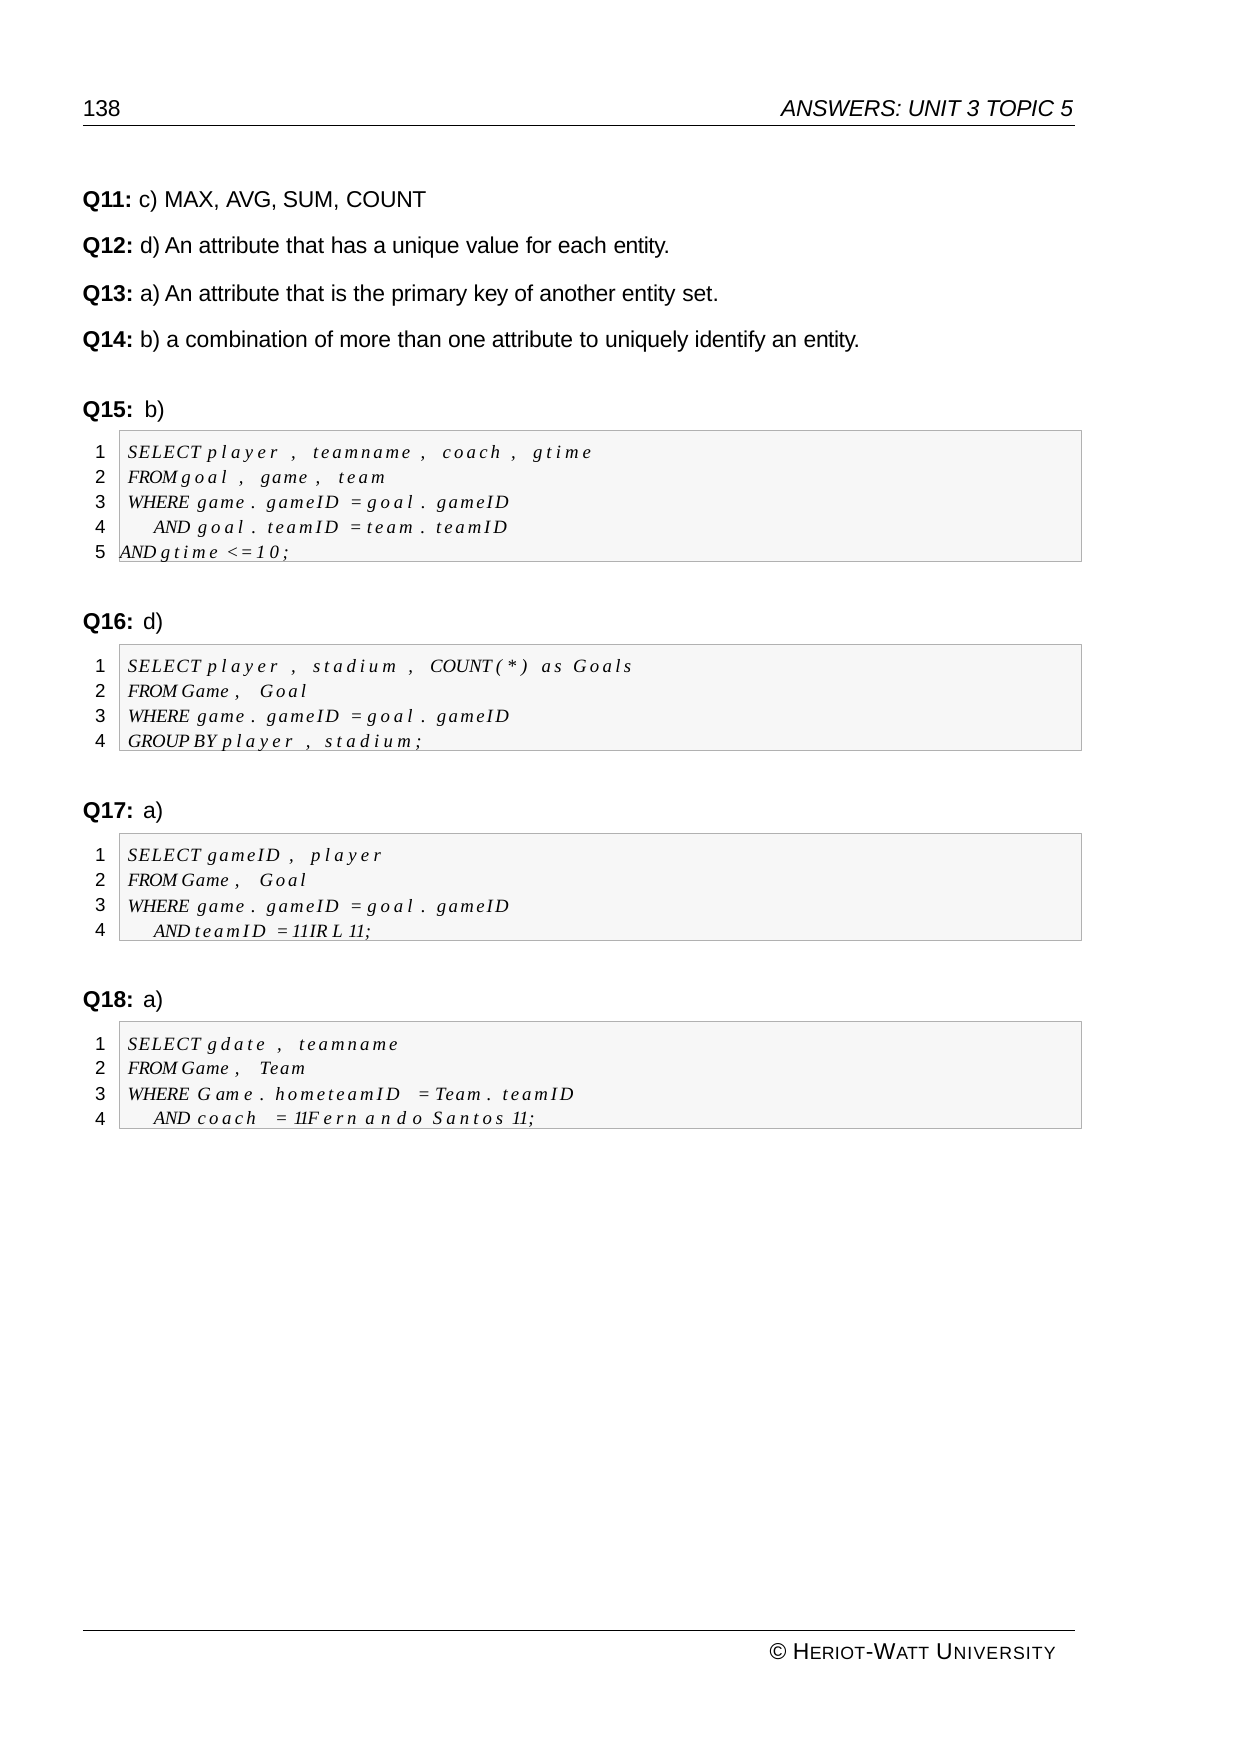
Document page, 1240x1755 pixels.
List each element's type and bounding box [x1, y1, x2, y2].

text_box [779, 92, 1076, 122]
text_box [93, 1027, 108, 1129]
text_box [93, 649, 108, 751]
text_box [93, 837, 108, 940]
text_box [80, 182, 870, 422]
text_box [119, 1021, 1082, 1129]
text_box [119, 833, 1082, 941]
text_box [767, 1634, 1070, 1665]
text_box [93, 435, 108, 562]
text_box [80, 604, 167, 634]
text_box [119, 644, 1082, 751]
text_box [119, 430, 1082, 562]
text_box [80, 793, 167, 823]
text_box [80, 92, 123, 122]
text_box [80, 982, 167, 1012]
